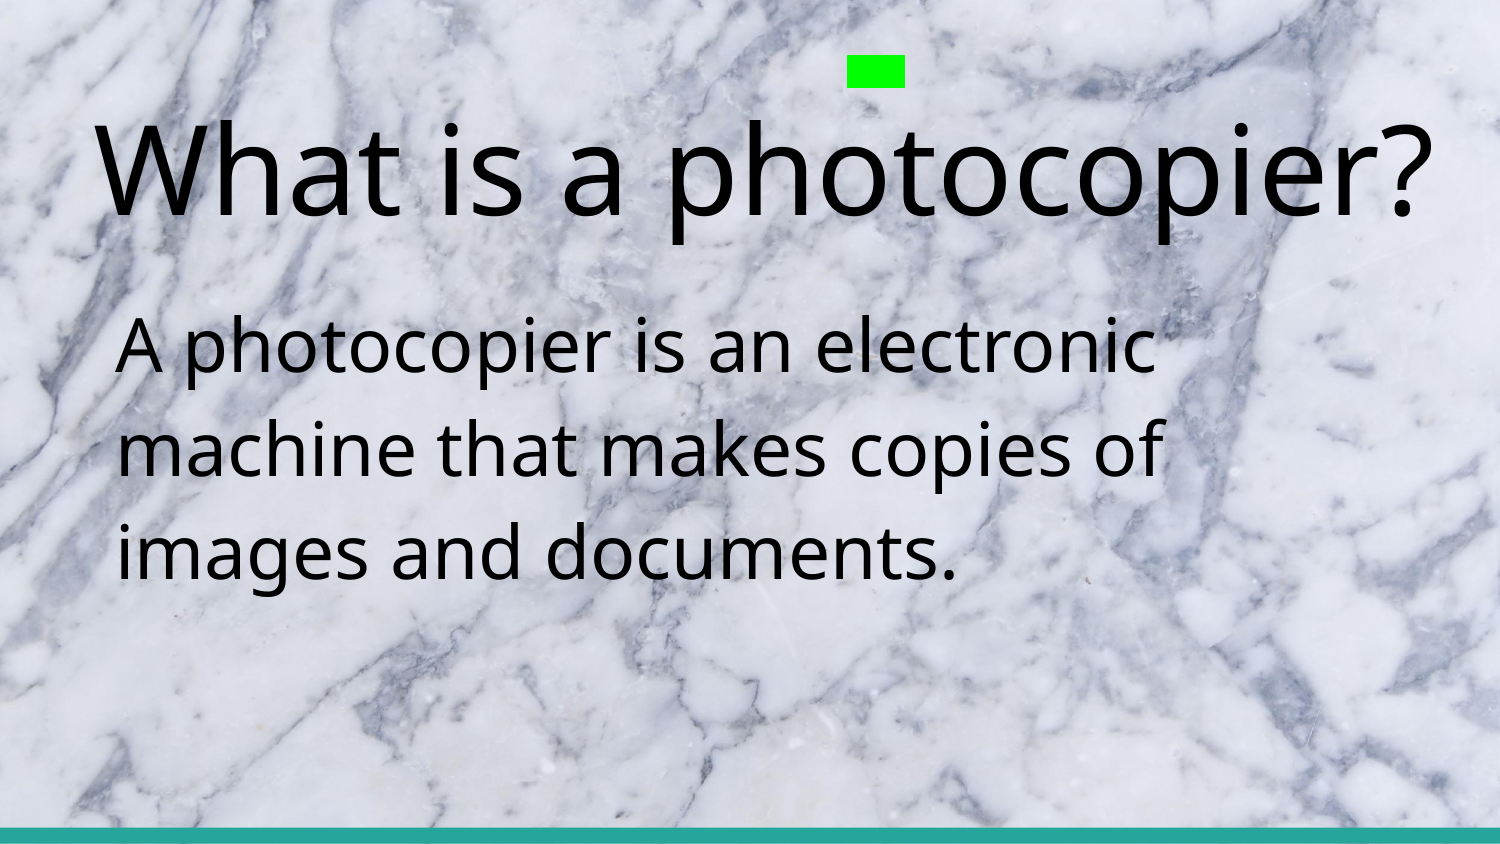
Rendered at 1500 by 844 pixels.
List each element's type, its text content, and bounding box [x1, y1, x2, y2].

list A photocopier is an electronic machine that makes copies of images and documents. [100, 269, 1284, 595]
text_box [831, 37, 1108, 91]
picture [0, 0, 1500, 827]
text_box [0, 68, 1021, 201]
title What is a photocopier? [1021, 75, 1477, 176]
